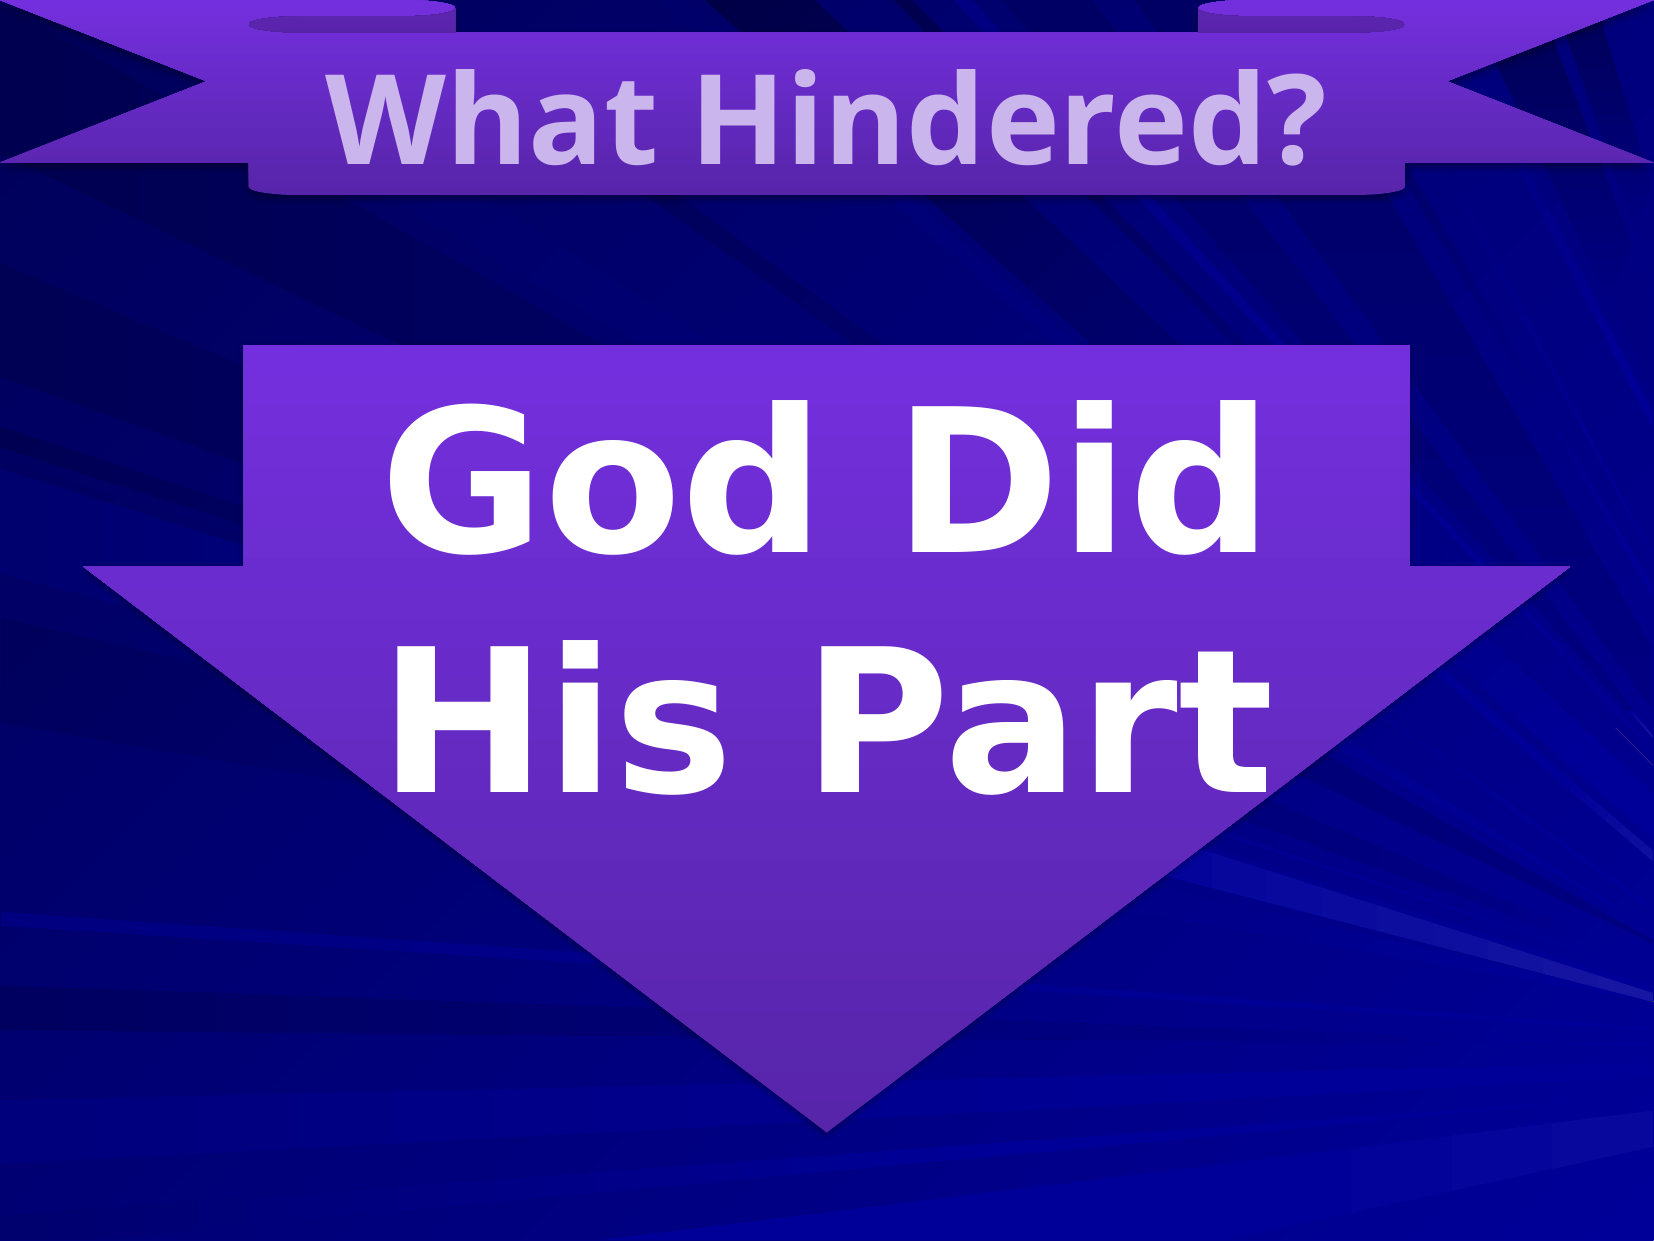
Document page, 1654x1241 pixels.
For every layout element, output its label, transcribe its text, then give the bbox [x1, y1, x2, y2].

text_box God Did His Part [83, 345, 1571, 1133]
text_box What Hindered? [0, 0, 1654, 196]
